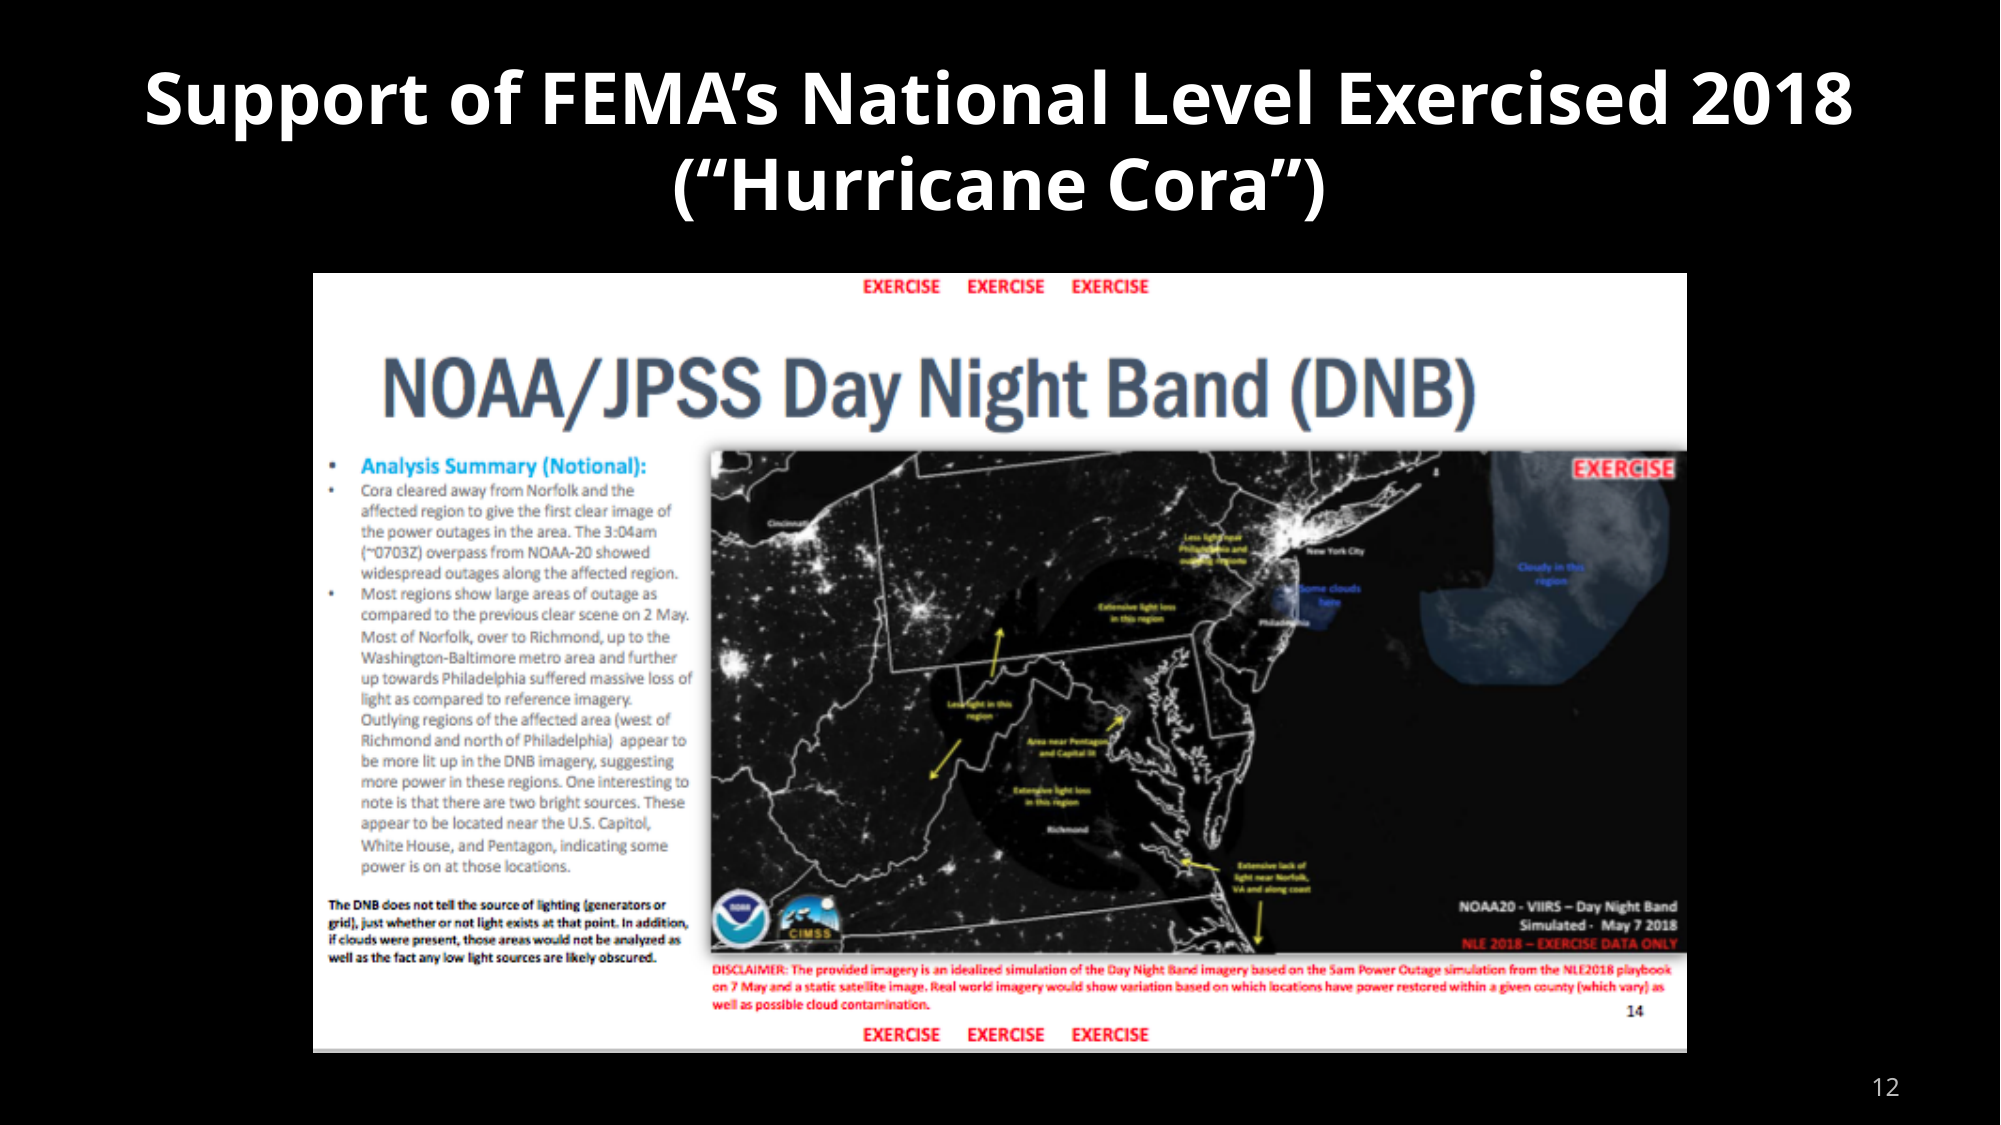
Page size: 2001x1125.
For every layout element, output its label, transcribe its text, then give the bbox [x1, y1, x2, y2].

picture [313, 273, 1687, 1053]
title Support of FEMA’s National Level Exercised 2018 (“Hurricane Cora”) [99, 45, 1900, 233]
slide_number 12 [1733, 1052, 1900, 1113]
